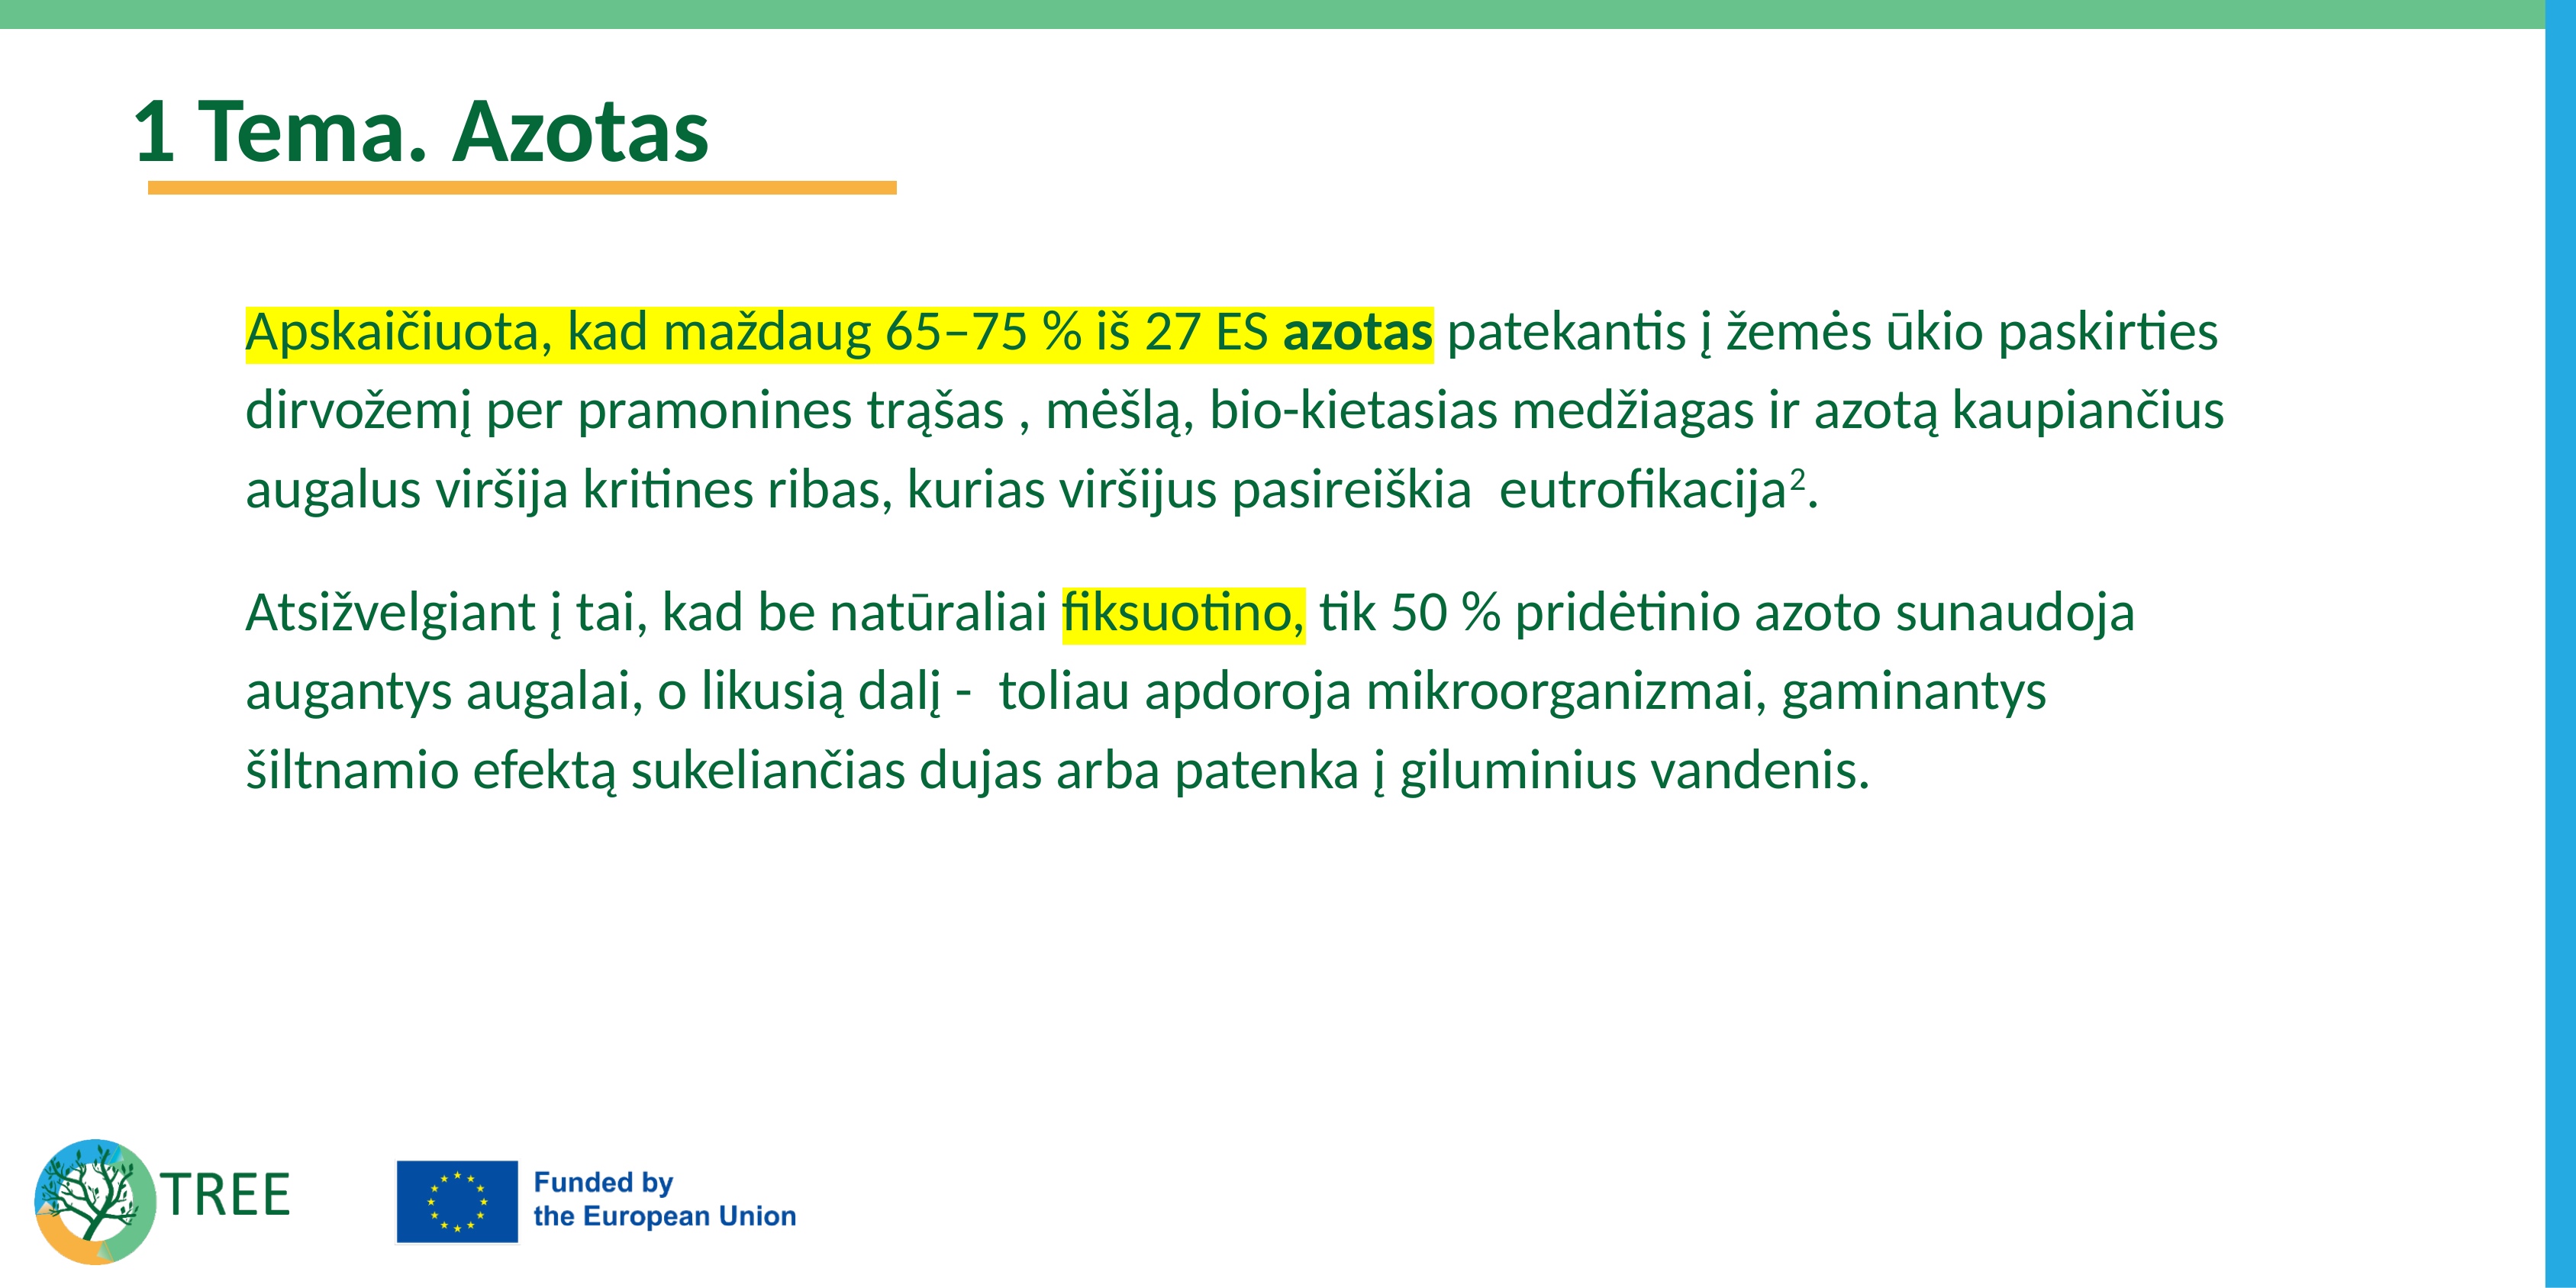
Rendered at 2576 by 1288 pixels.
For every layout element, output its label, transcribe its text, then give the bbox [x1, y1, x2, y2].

text_box [148, 182, 897, 194]
text_box [0, 0, 2545, 29]
text_box [2545, 0, 2576, 1288]
text_box Apskaičiuota, kad maždaug 65–75 % iš 27 ES azotas patekantis į žemės ūkio paskirties dirvožemį per pramonines trąšas , mėšlą, bio-kietasias medžiagas ir azotą kaupiančius augalus viršija kritines ribas, kurias viršijus pasireiškia eutrofikacija2. Atsižvelgiant į tai, kad be natūraliai fiksuotino, tik 50 % pridėtinio azoto sunaudoja augantys augalai, o likusią dalį - toliau apdoroja mikroorganizmai, gaminantys šiltnamio efektą sukeliančias dujas arba patenka į giluminius vandenis. [227, 272, 2294, 810]
picture [392, 1156, 827, 1248]
picture [34, 1139, 289, 1265]
text_box 1 Tema. Azotas [110, 58, 2068, 189]
